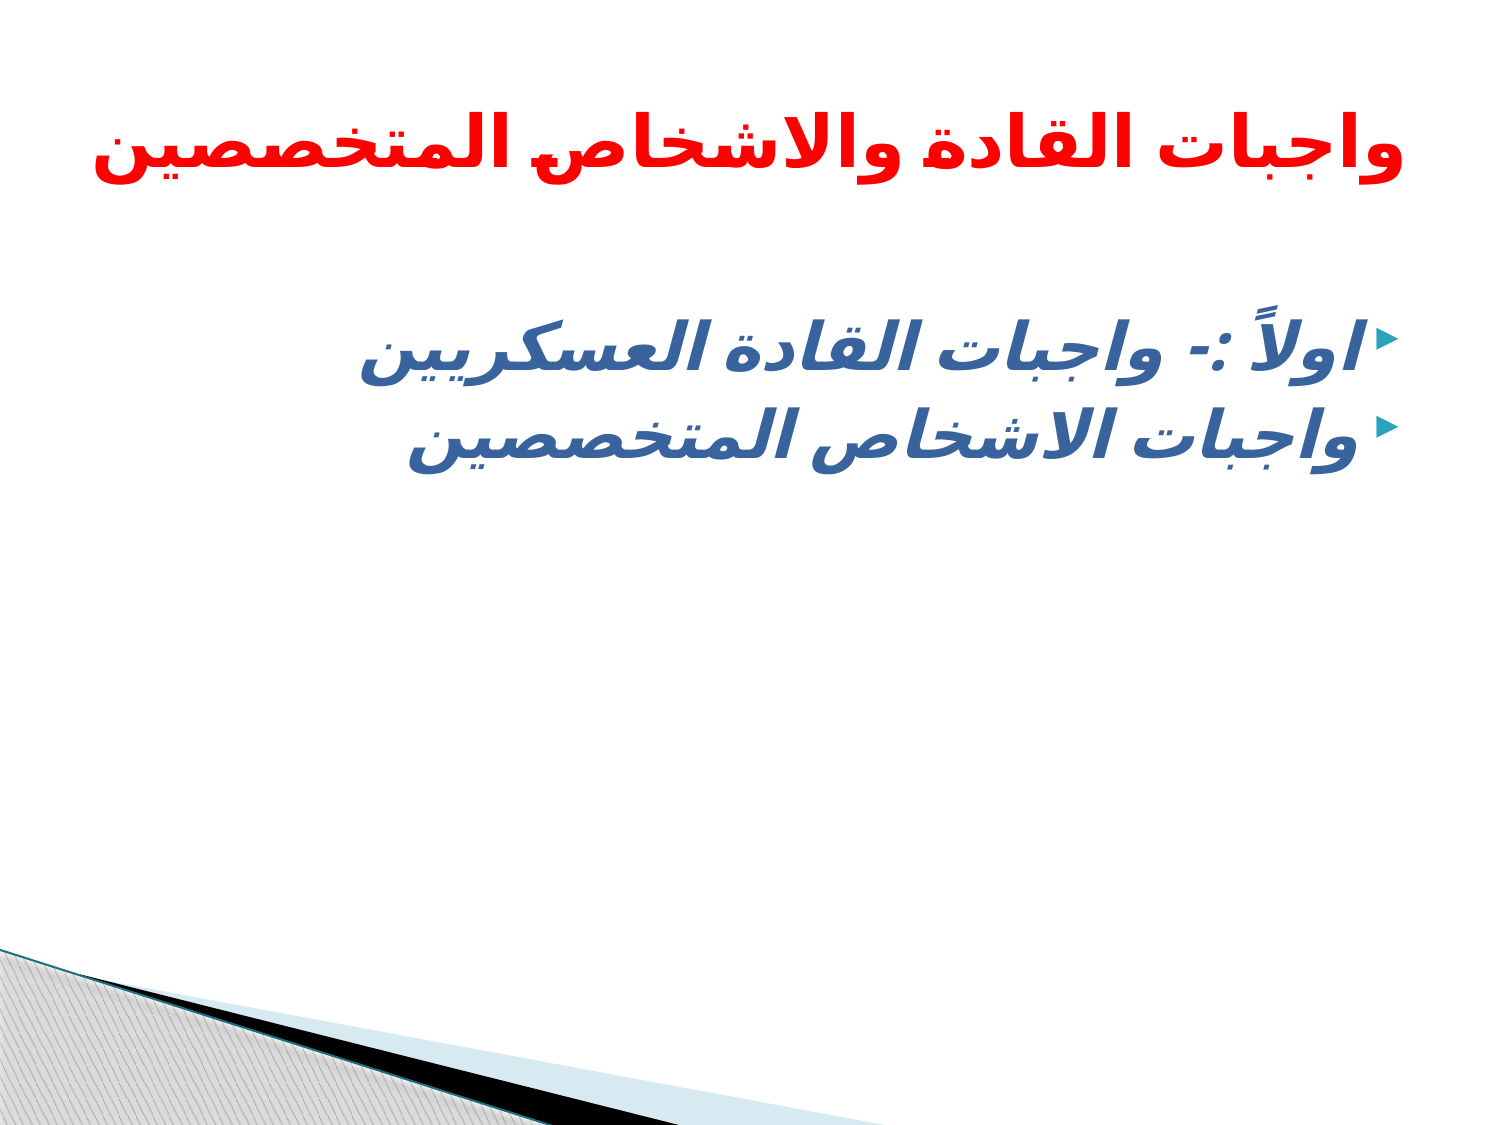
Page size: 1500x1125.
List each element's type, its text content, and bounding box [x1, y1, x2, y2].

title واجبات القادة والاشخاص المتخصصين [75, 45, 1425, 233]
list اولاً :- واجبات القادة العسكريين واجبات الاشخاص المتخصصين [75, 208, 1436, 986]
